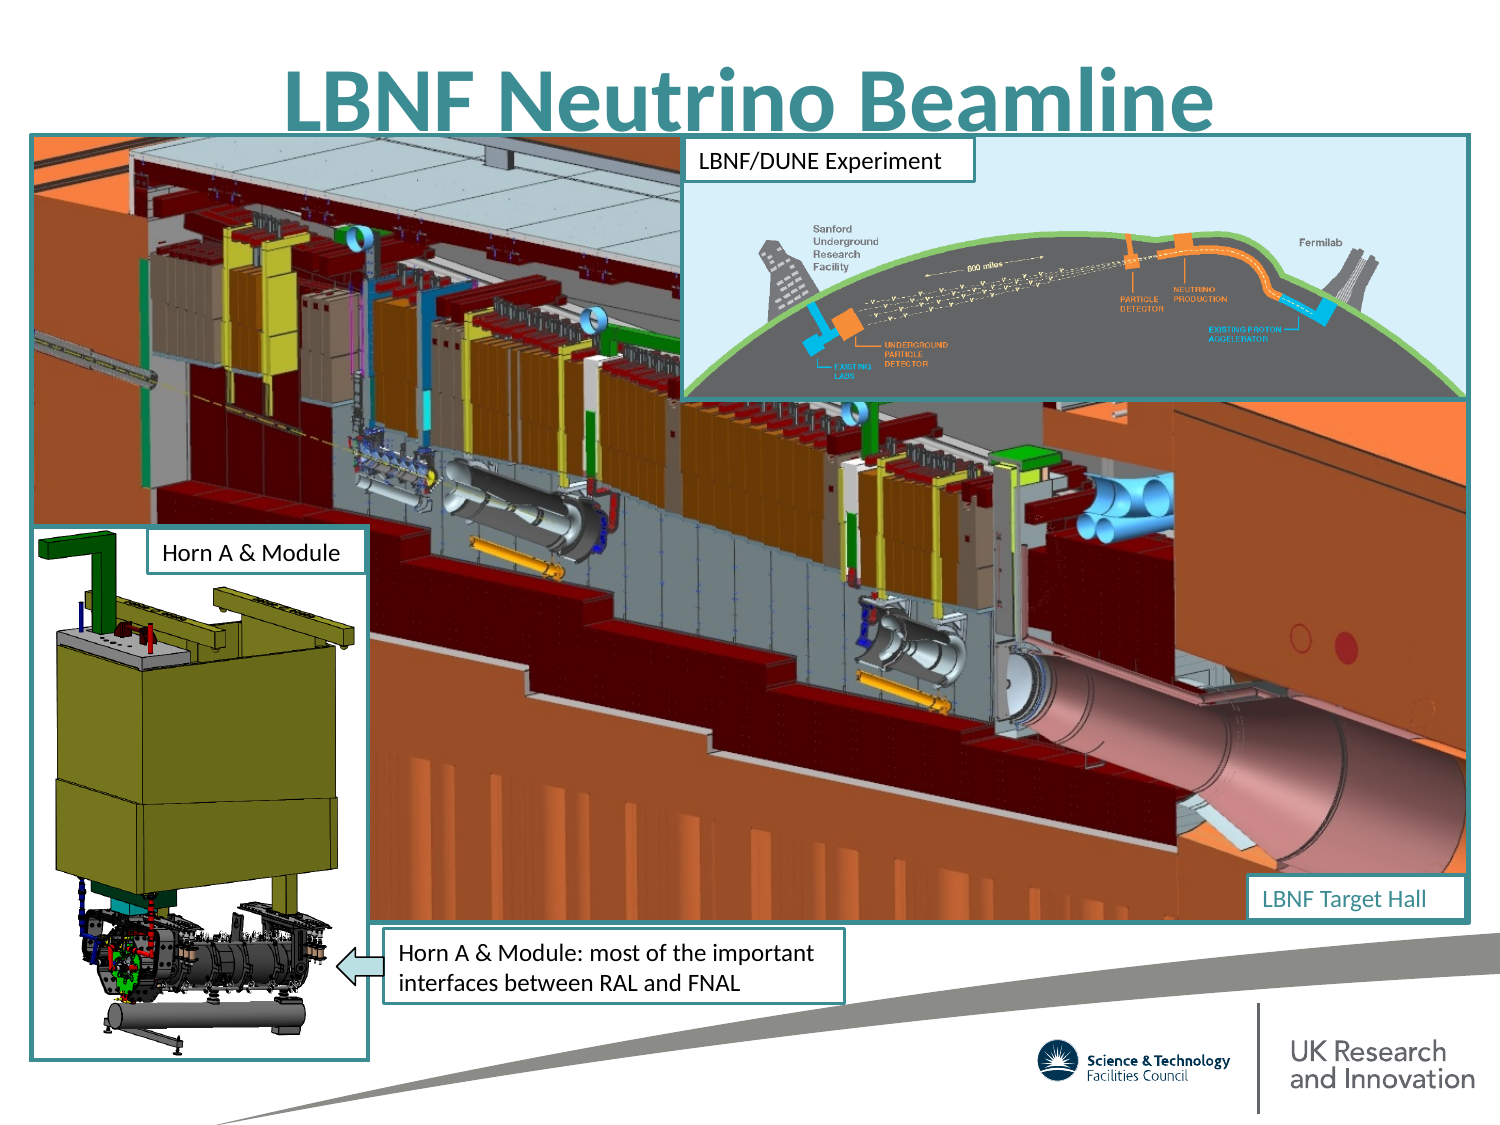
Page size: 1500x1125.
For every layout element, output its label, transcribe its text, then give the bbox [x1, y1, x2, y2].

picture [33, 136, 1467, 1058]
text_box Horn A & Module: most of the important interfaces between RAL and FNAL [383, 930, 845, 1004]
title LBNF Neutrino Beamline [0, 0, 1500, 189]
text_box [371, 957, 384, 976]
